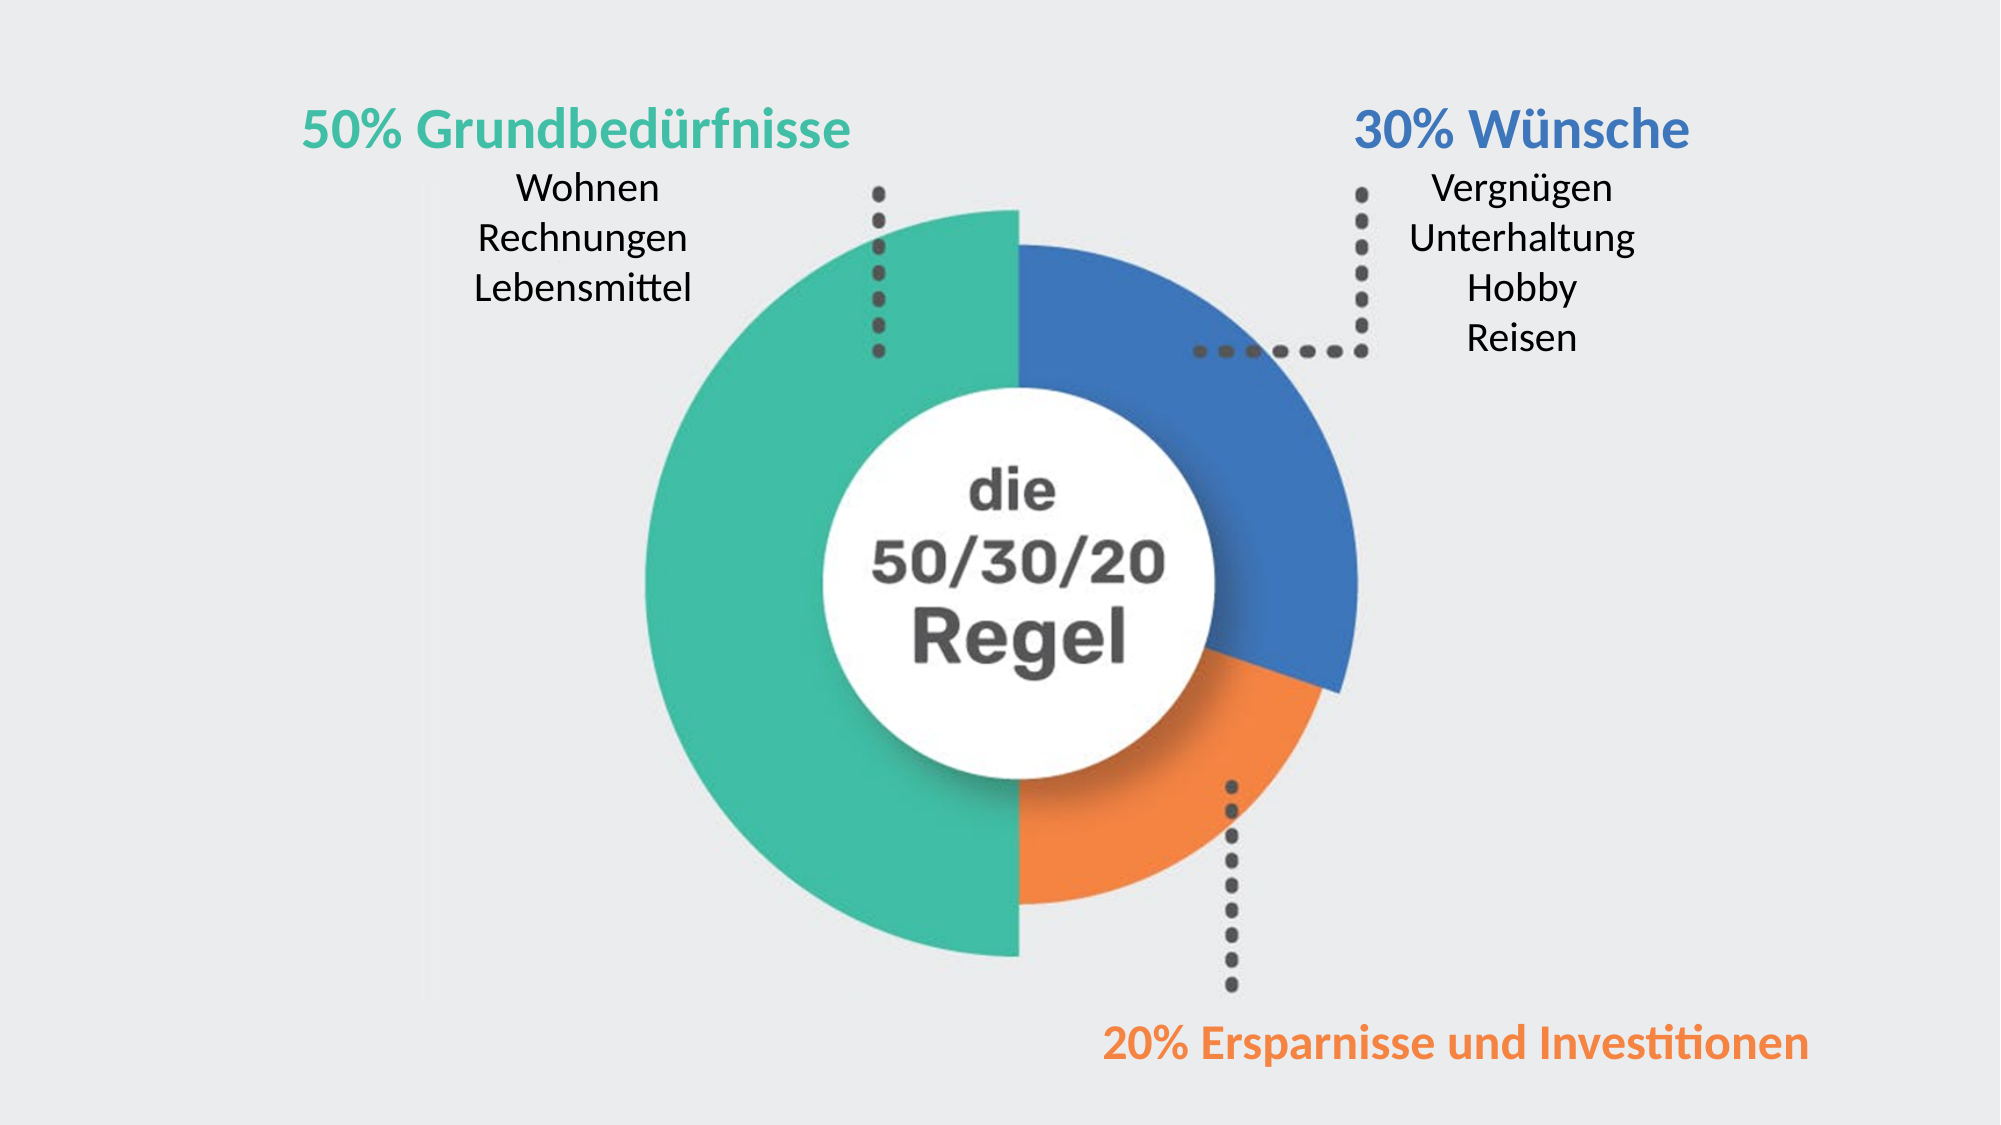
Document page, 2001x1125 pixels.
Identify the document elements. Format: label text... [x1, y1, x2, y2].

text_box 50% Grundbedürfnisse Wohnen Rechnungen Lebensmittel [239, 82, 937, 318]
text_box 30% Wünsche Vergnügen Unterhaltung Hobby Reisen [1284, 82, 1761, 368]
picture [420, 184, 1512, 1000]
text_box 20% Ersparnisse und Investitionen [1087, 1002, 1934, 1077]
